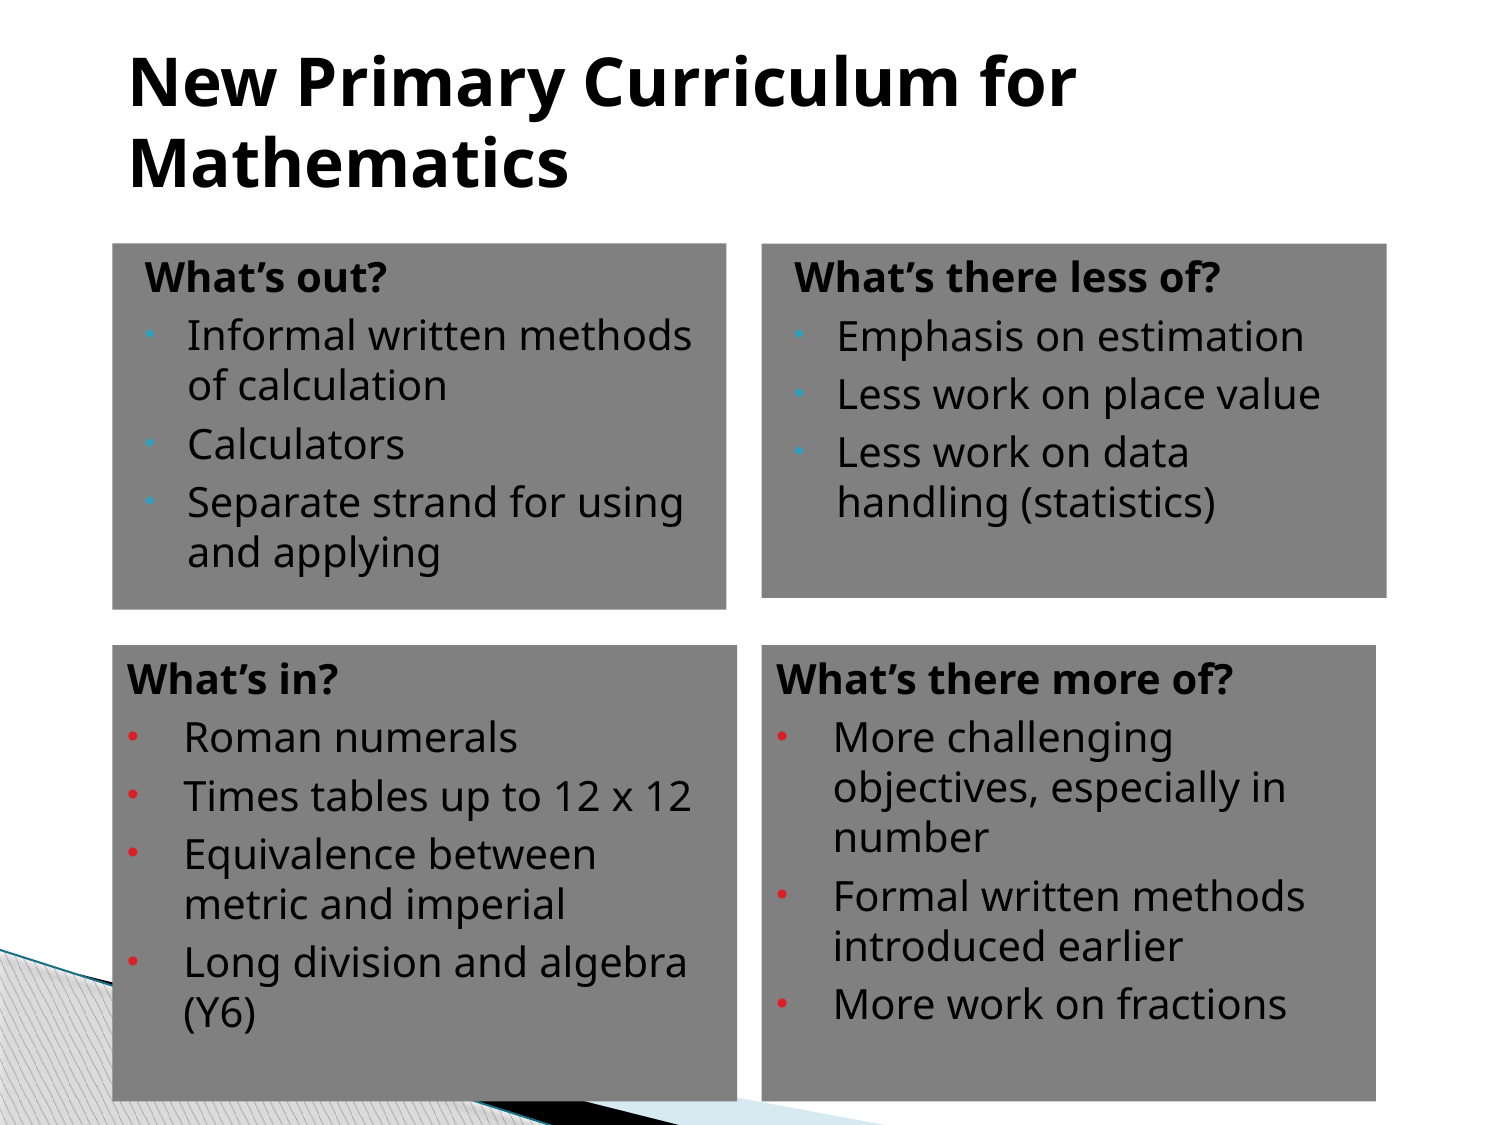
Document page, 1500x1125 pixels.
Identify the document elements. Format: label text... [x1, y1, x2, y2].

text_box What’s in? Roman numerals Times tables up to 12 x 12 Equivalence between metric and imperial Long division and algebra (Y6) [112, 645, 738, 1102]
list What’s there less of? Emphasis on estimation Less work on place value Less work on data handling (statistics) [761, 243, 1387, 598]
title New Primary Curriculum for Mathematics [112, 31, 1388, 209]
list What’s out? Informal written methods of calculation Calculators Separate strand for using and applying [112, 243, 727, 610]
text_box What’s there more of? More challenging objectives, especially in number Formal written methods introduced earlier More work on fractions [761, 645, 1376, 1102]
